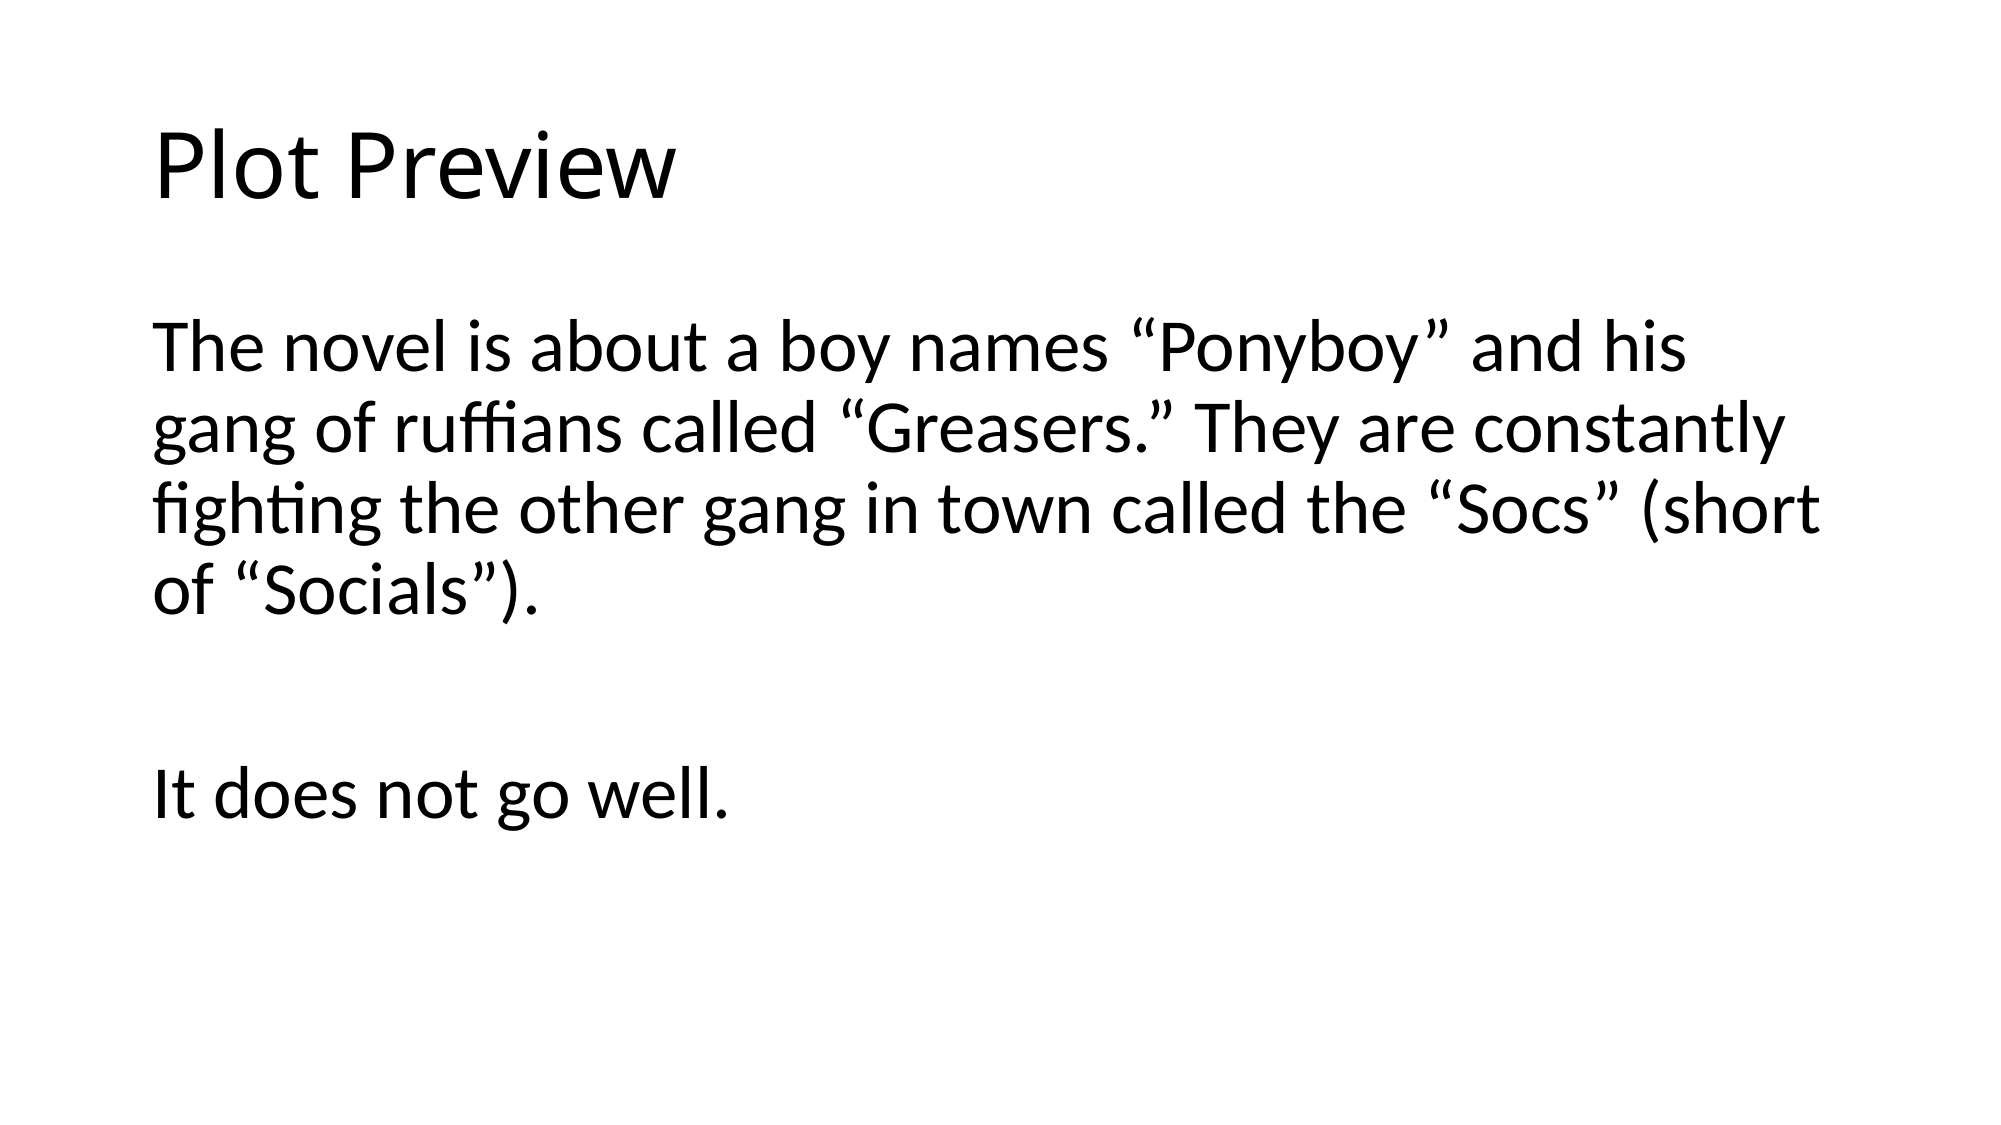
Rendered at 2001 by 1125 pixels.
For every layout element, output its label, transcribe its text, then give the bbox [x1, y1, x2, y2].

title Plot Preview [137, 59, 1863, 278]
list The novel is about a boy names “Ponyboy” and his gang of ruffians called “Greasers.” They are constantly fighting the other gang in town called the “Socs” (short of “Socials”). It does not go well. [137, 299, 1863, 1014]
